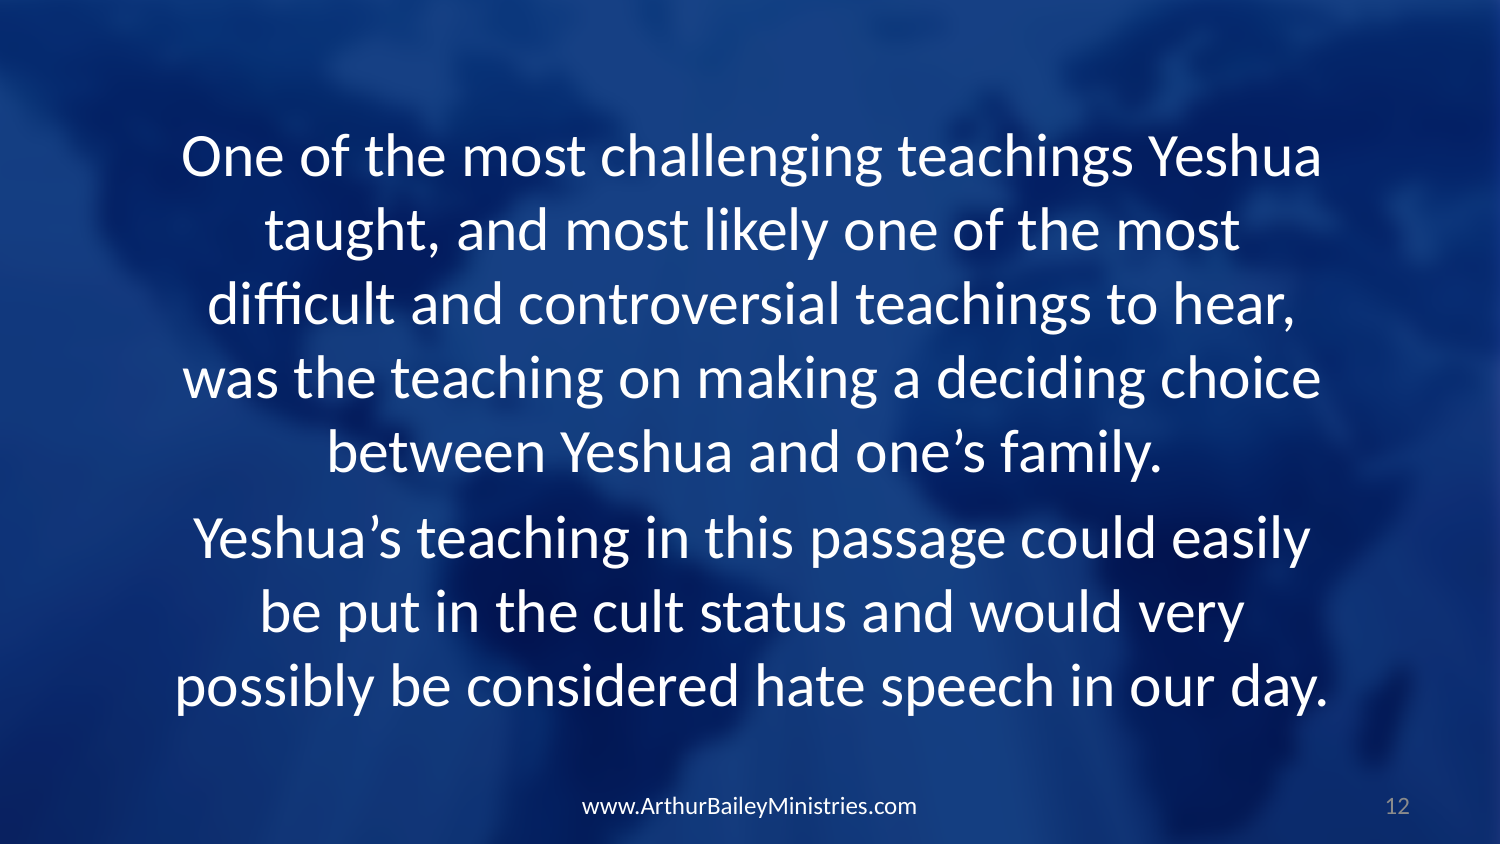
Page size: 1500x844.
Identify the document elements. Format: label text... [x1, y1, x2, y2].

list One of the most challenging teachings Yeshua taught, and most likely one of the most difficult and controversial teachings to hear, was the teaching on making a deciding choice between Yeshua and one’s family. Yeshua’s teaching in this passage could easily be put in the cult status and would very possibly be considered hate speech in our day. [151, 107, 1355, 741]
picture [0, 0, 1500, 844]
footer www.ArthurBaileyMinistries.com [512, 782, 988, 827]
slide_number 12 [1074, 782, 1425, 827]
